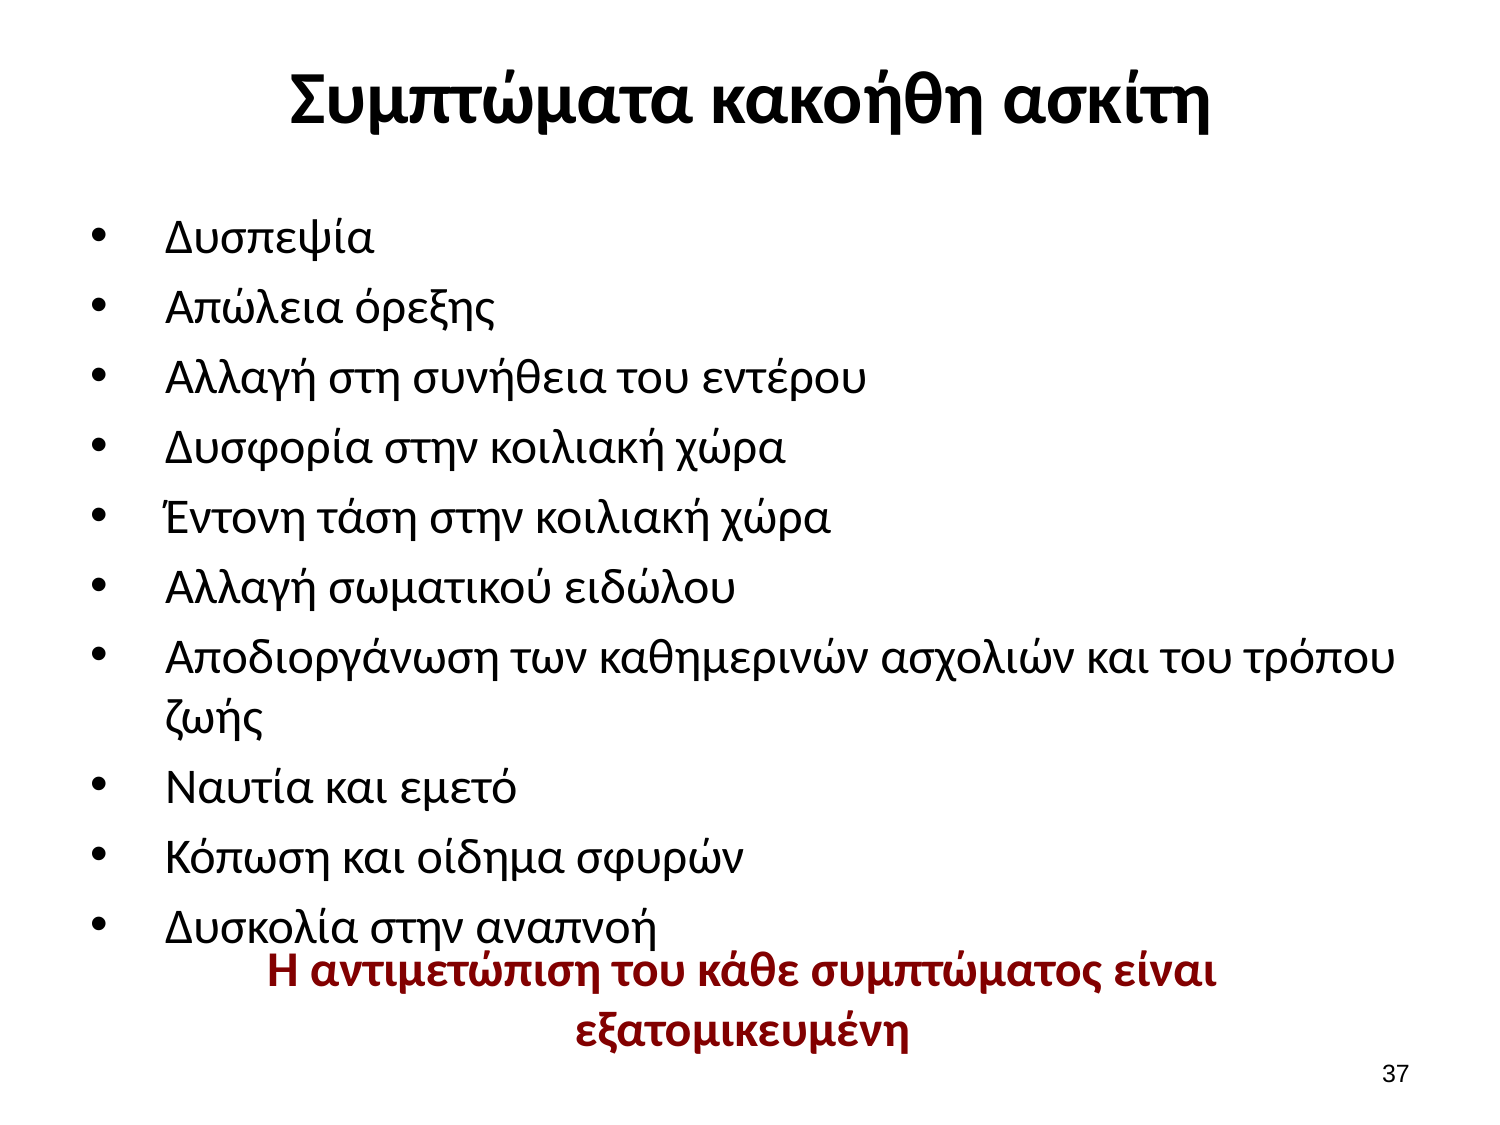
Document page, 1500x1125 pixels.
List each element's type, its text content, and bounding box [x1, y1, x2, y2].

list Δυσπεψία Απώλεια όρεξης Αλλαγή στη συνήθεια του εντέρου Δυσφορία στην κοιλιακή χώρα Έντονη τάση στην κοιλιακή χώρα Αλλαγή σωματικού ειδώλου Αποδιοργάνωση των καθημερινών ασχολιών και του τρόπου ζωής Ναυτία και εμετό Κόπωση και οίδημα σφυρών Δυσκολία στην αναπνοή [75, 196, 1425, 976]
title Συμπτώματα κακοήθη ασκίτη [76, 19, 1427, 169]
text_box Η αντιμετώπιση του κάθε συμπτώματος είναι εξατομικευμένη [123, 976, 1362, 1064]
slide_number 36 [1074, 1042, 1425, 1103]
